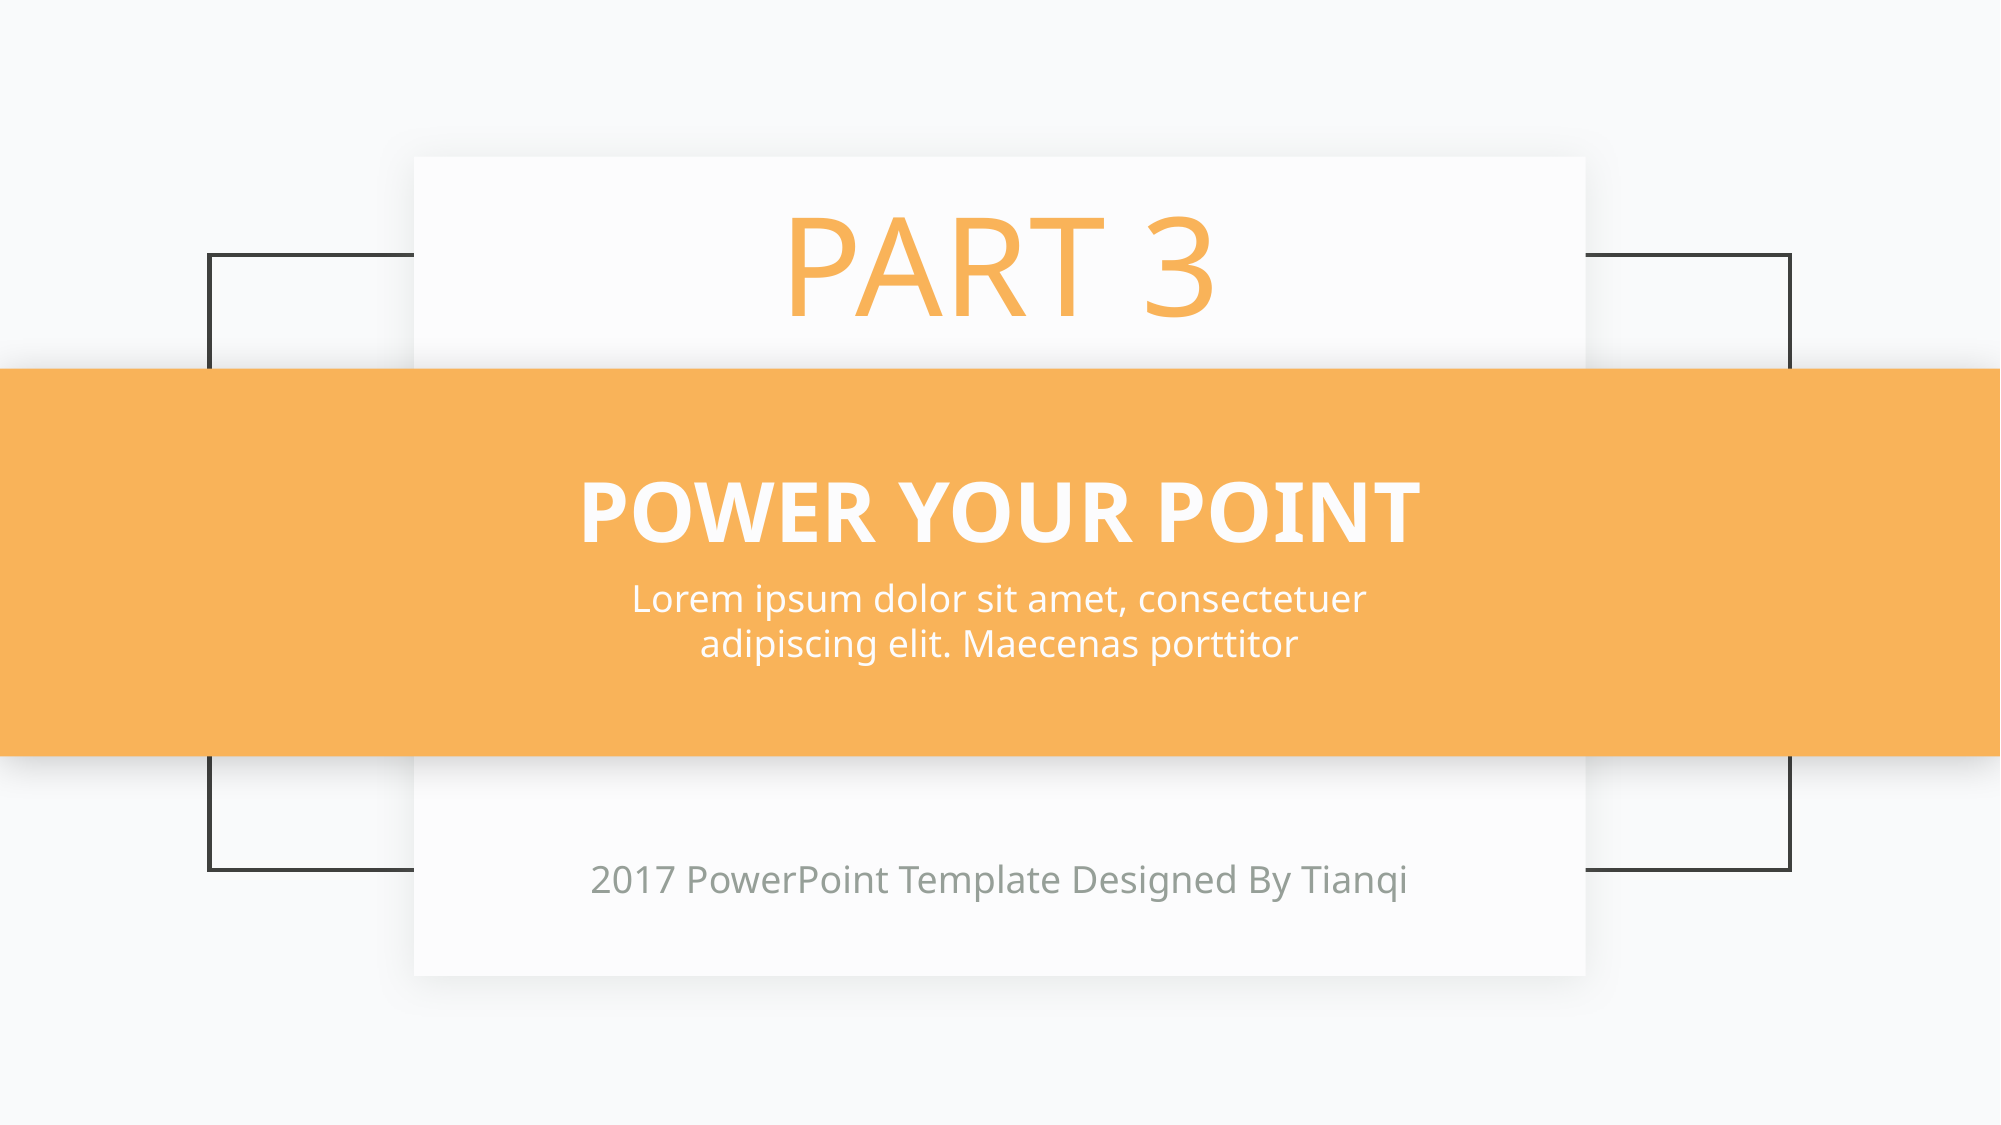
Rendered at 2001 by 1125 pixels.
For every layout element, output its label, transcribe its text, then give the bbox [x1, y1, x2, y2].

text_box [413, 156, 1587, 353]
text_box PART 3 [764, 171, 1235, 352]
text_box [208, 788, 403, 871]
text_box [1597, 254, 1791, 353]
text_box [413, 788, 1587, 977]
text_box [1597, 788, 1791, 871]
text_box Lorem ipsum dolor sit amet, consectetuer adipiscing elit. Maecenas porttitor [525, 567, 1474, 673]
text_box 2017 PowerPoint Template Designed By Tianqi [575, 848, 1424, 909]
text_box [208, 254, 403, 353]
text_box [0, 368, 2000, 757]
text_box POWER YOUR POINT [562, 451, 1437, 567]
